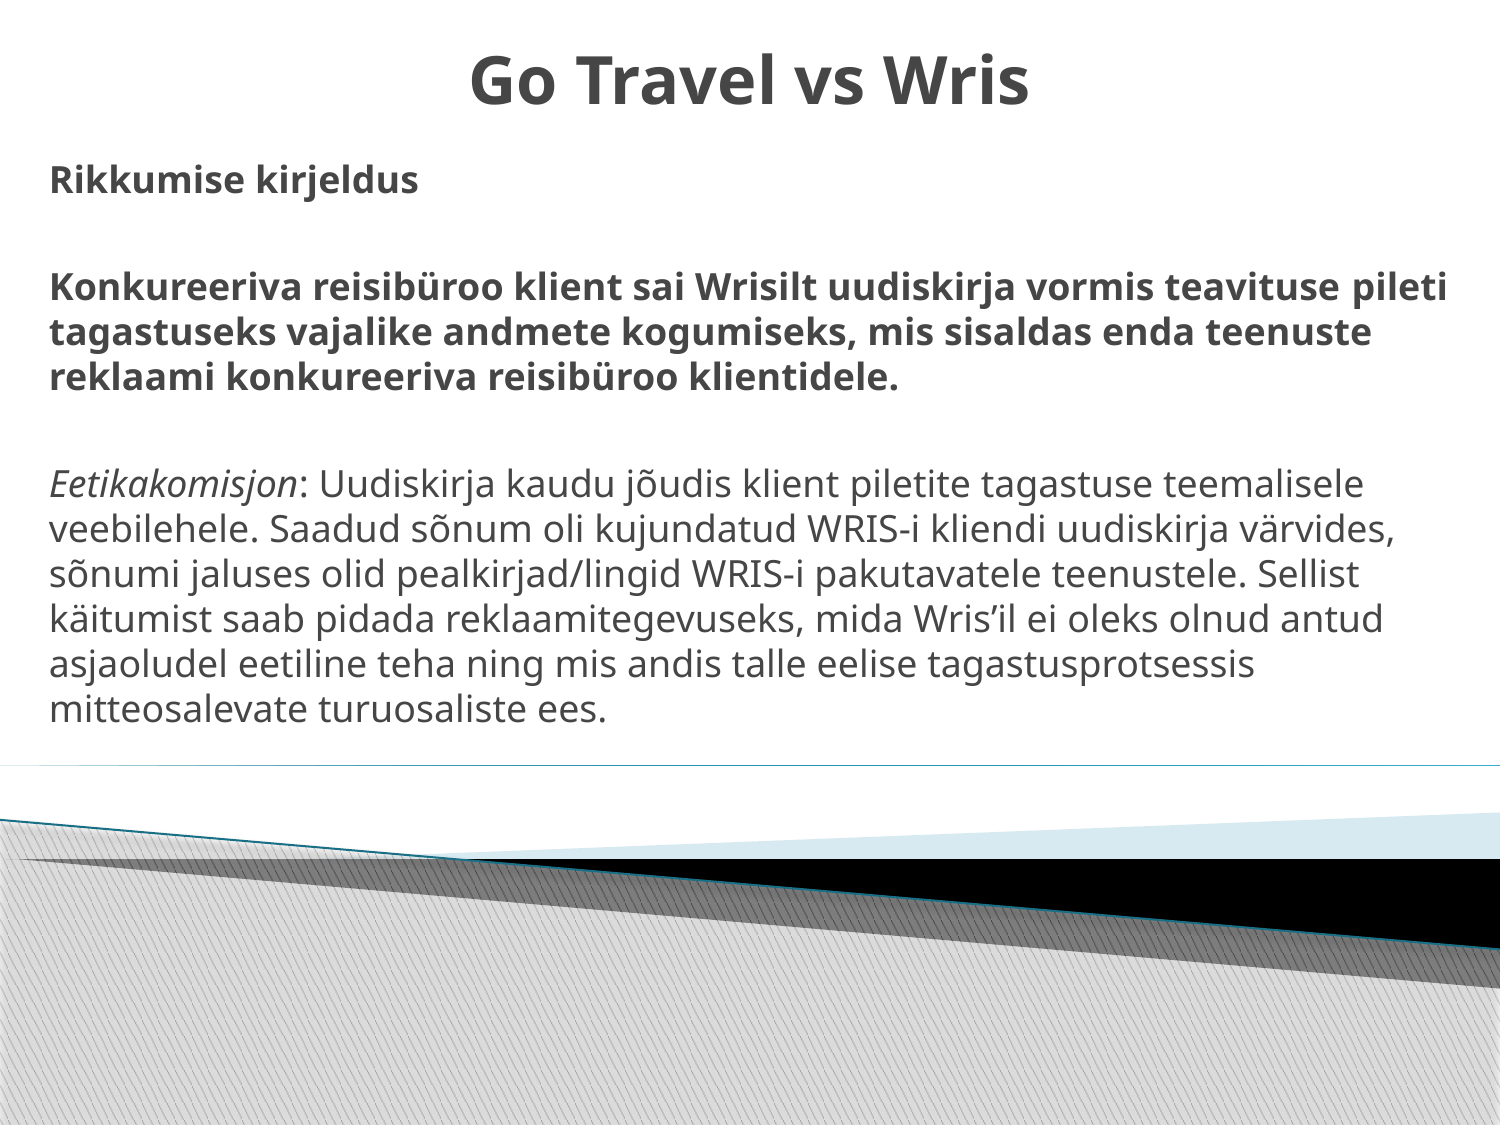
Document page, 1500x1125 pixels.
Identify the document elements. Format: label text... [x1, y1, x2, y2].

title Go Travel vs Wris [0, 0, 1500, 126]
subtitle Rikkumise kirjeldus Konkureeriva reisibüroo klient sai Wrisilt uudiskirja vormis teavituse pileti tagastuseks vajalike andmete kogumiseks, mis sisaldas enda teenuste reklaami konkureeriva reisibüroo klientidele. Eetikakomisjon: Uudiskirja kaudu jõudis klient piletite tagastuse teemalisele veebilehele. Saadud sõnum oli kujundatud WRIS-i kliendi uudiskirja värvides, sõnumi jaluses olid pealkirjad/lingid WRIS-i pakutavatele teenustele. Sellist käitumist saab pidada reklaamitegevuseks, mida Wris’il ei oleks olnud antud asjaoludel eetiline teha ning mis andis talle eelise tagastusprotsessis mitteosalevate turuosaliste ees. [41, 149, 1500, 870]
picture [141, 870, 1500, 989]
